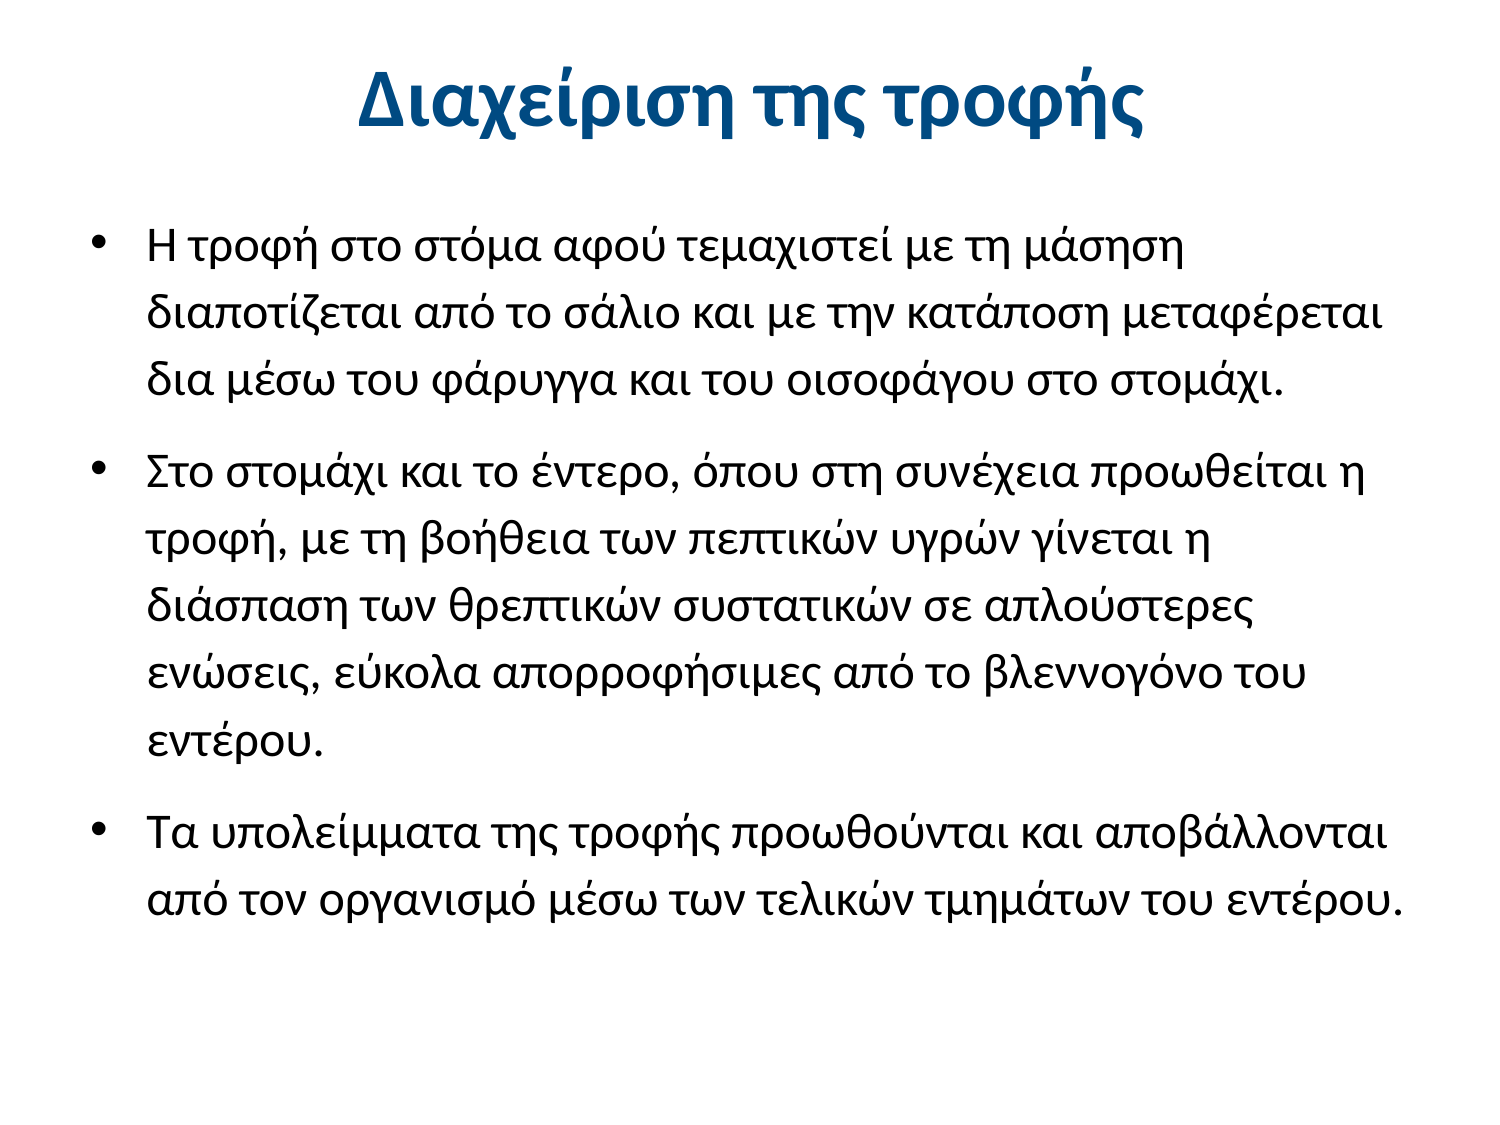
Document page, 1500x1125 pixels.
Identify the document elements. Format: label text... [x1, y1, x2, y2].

list Η τροφή στο στόμα αφού τεμαχιστεί με τη μάσηση διαποτίζεται από το σάλιο και με την κατάποση μεταφέρεται δια μέσω του φάρυγγα και του οισοφάγου στο στομάχι. Στο στομάχι και το έντερο, όπου στη συνέχεια προωθείται η τροφή, με τη βοήθεια των πεπτικών υγρών γίνεται η διάσπαση των θρεπτικών συστατικών σε απλούστερες ενώσεις, εύκολα απορροφήσιμες από το βλεννογόνο του εντέρου. Τα υπολείμματα της τροφής προωθούνται και αποβάλλονται από τον οργανισμό μέσω των τελικών τμημάτων του εντέρου. [75, 196, 1425, 1024]
title Διαχείριση της τροφής [76, 19, 1427, 169]
